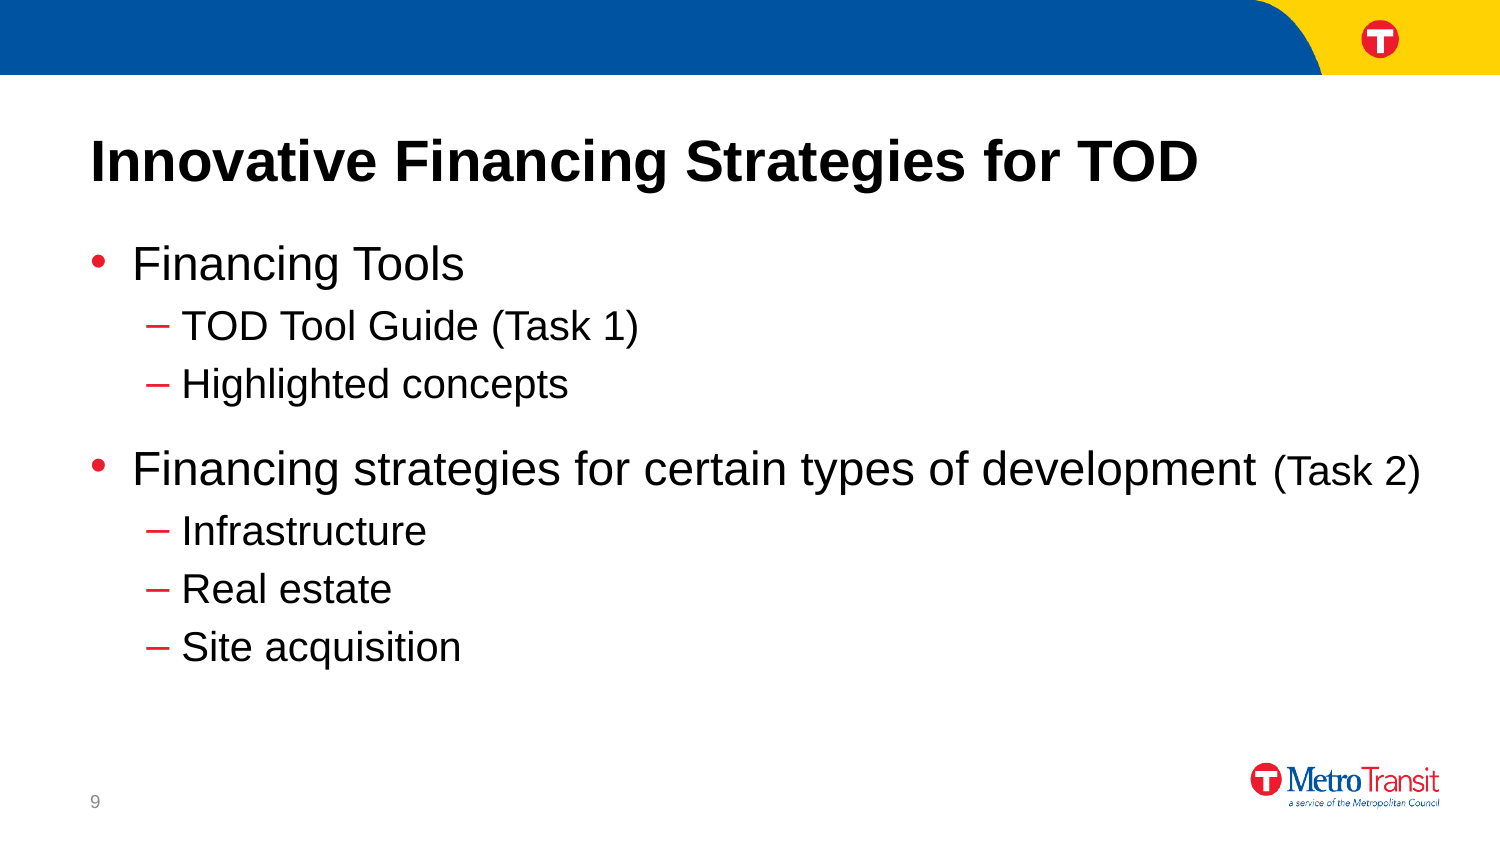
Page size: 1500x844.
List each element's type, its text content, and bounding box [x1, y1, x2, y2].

slide_number 9 [75, 779, 425, 824]
picture [0, 0, 1500, 75]
list Financing Tools TOD Tool Guide (Task 1) Highlighted concepts Financing strategies for certain types of development (Task 2) Infrastructure Real estate Site acquisition [75, 225, 1442, 754]
picture [75, 755, 1500, 844]
title Innovative Financing Strategies for TOD [75, 76, 1425, 201]
